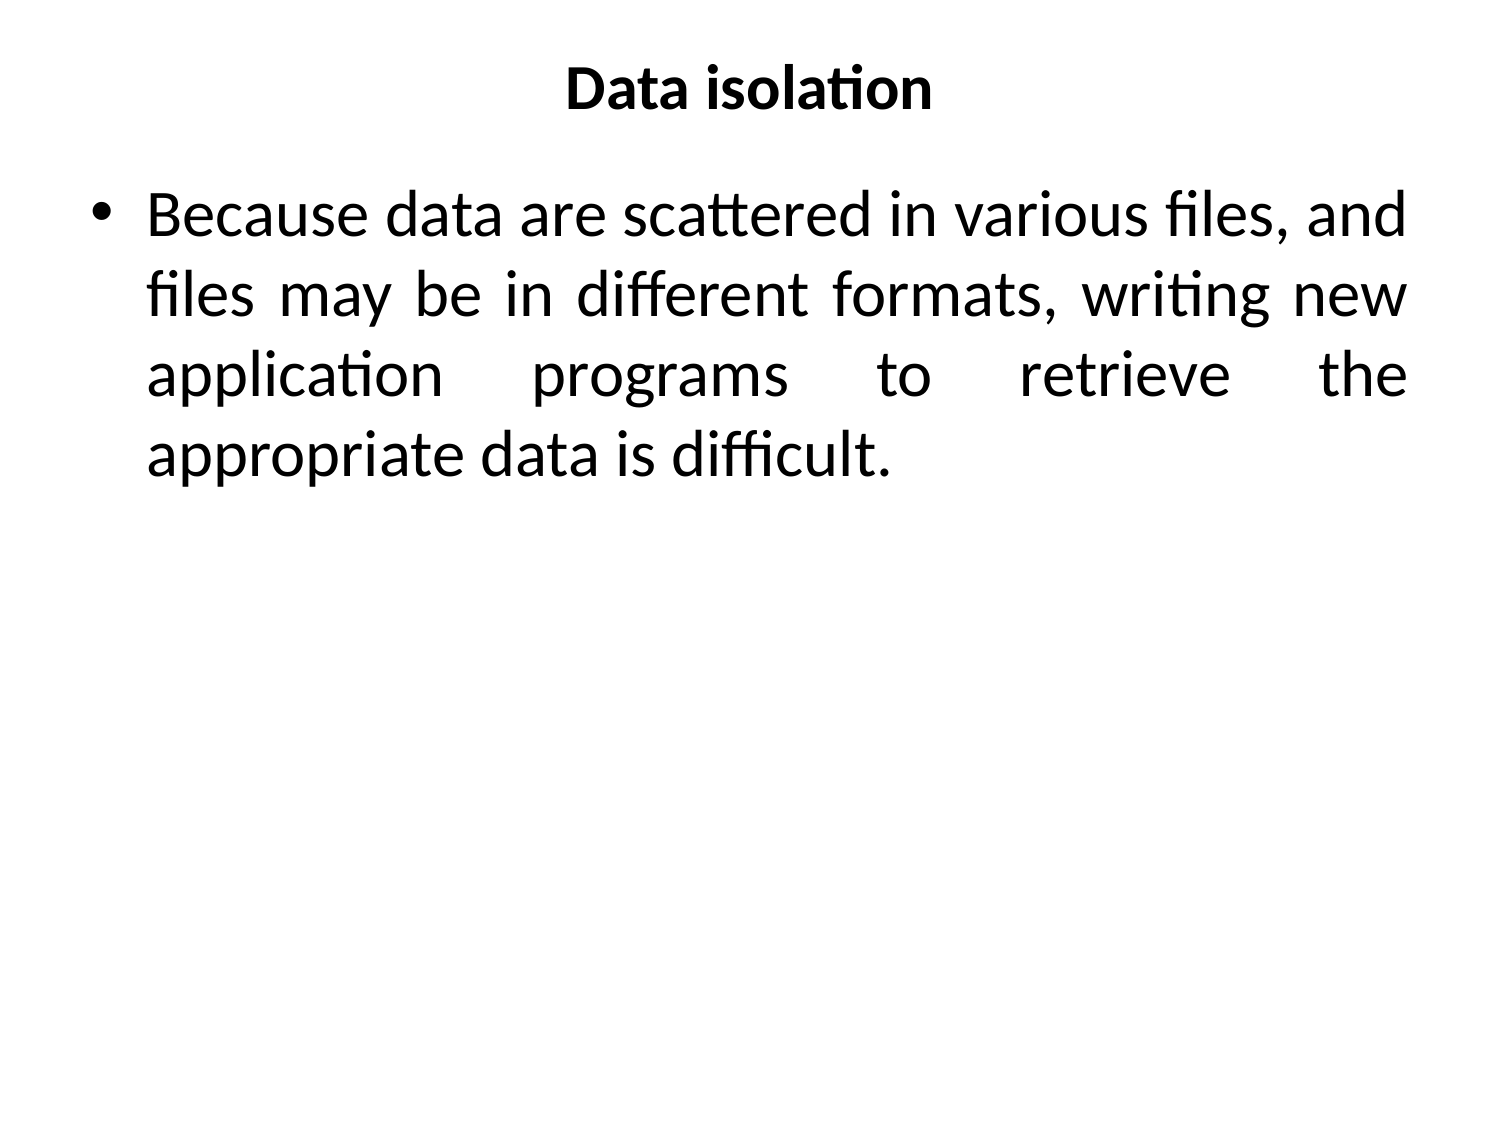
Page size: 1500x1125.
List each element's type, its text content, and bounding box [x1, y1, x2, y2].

list Because data are scattered in various files, and files may be in different formats, writing new application programs to retrieve the appropriate data is difficult. [75, 162, 1425, 1005]
title Data isolation [75, 37, 1425, 130]
